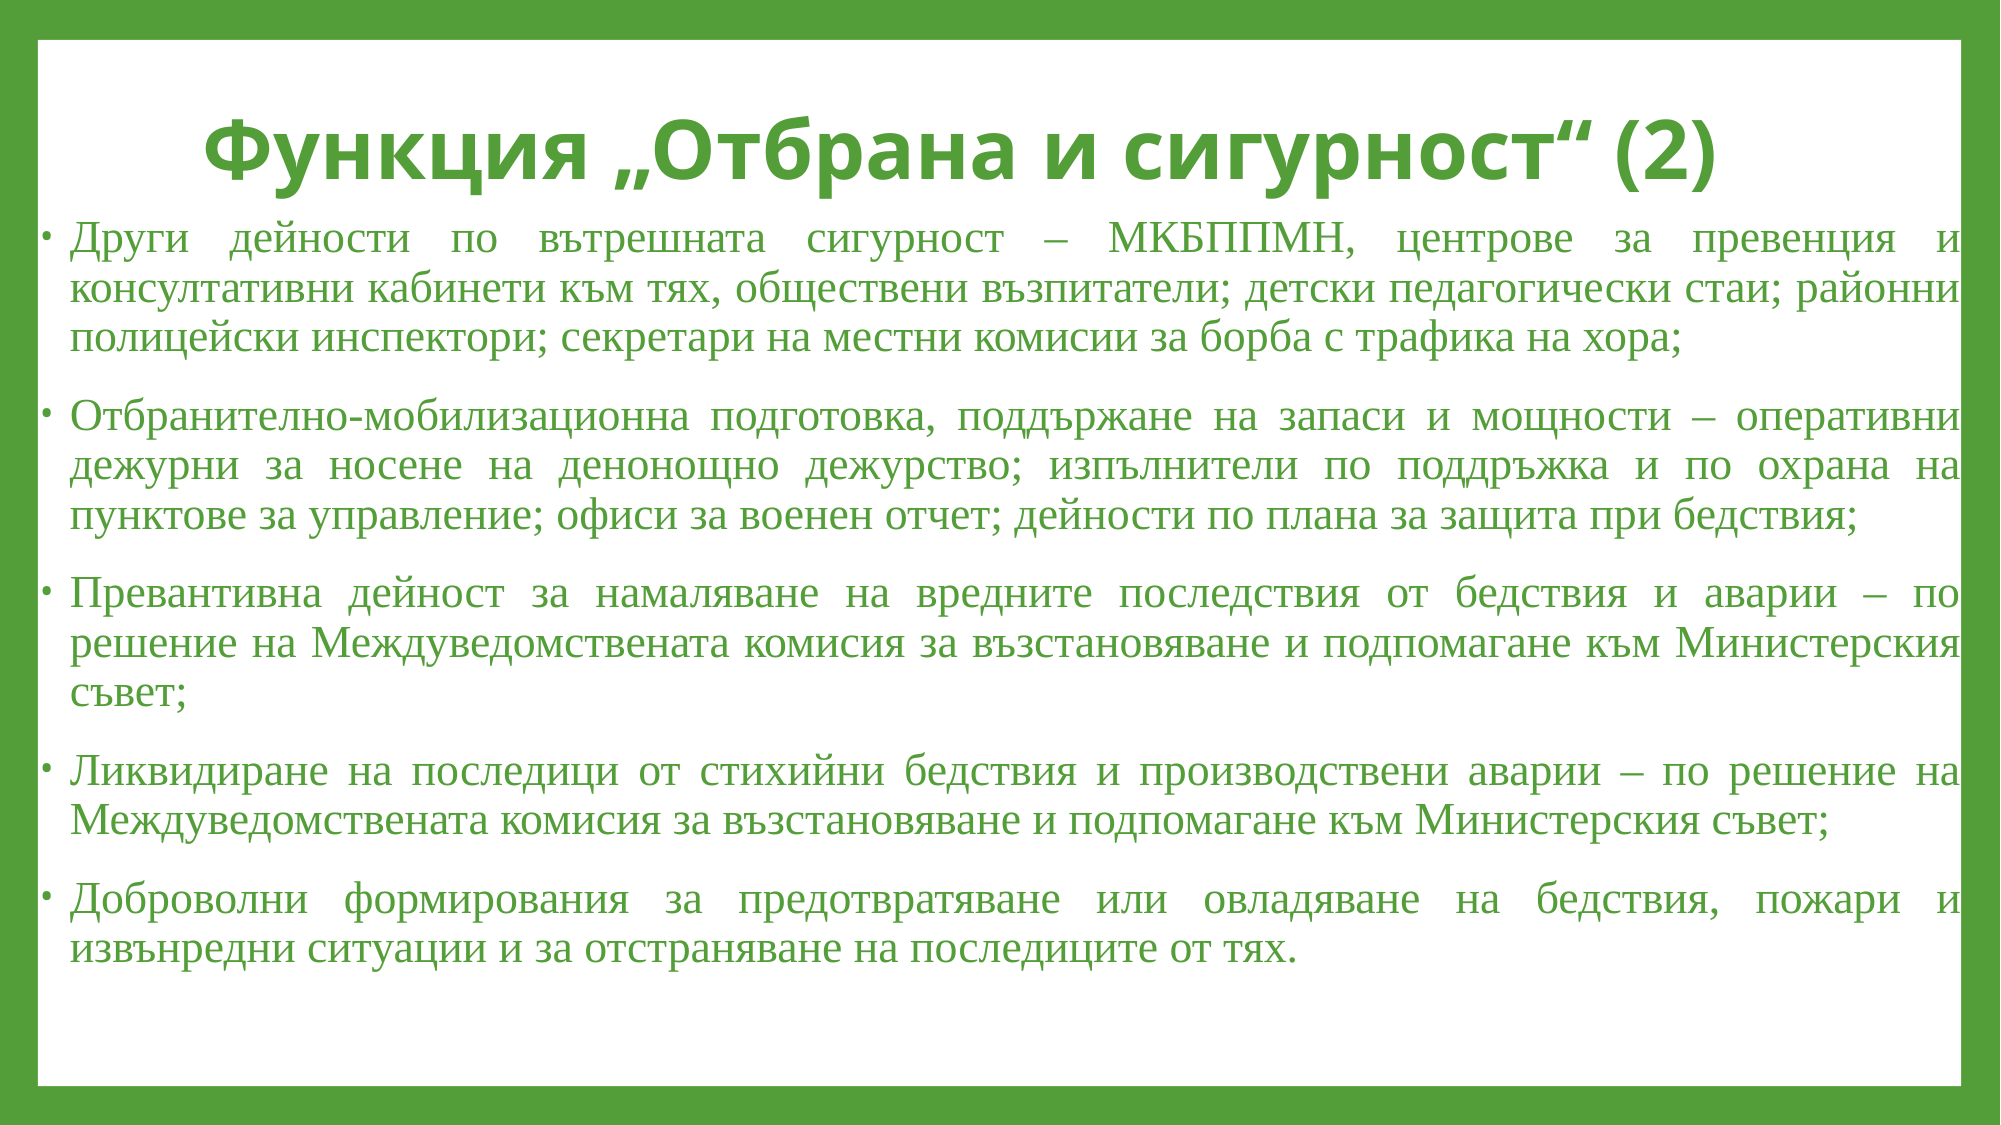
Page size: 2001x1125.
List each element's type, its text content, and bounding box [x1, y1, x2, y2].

list Други дейности по вътрешната сигурност – МКБППМН, центрове за превенция и консултативни кабинети към тях, обществени възпитатели; детски педагогически стаи; районни полицейски инспектори; секретари на местни комисии за борба с трафика на хора; Отбранително-мобилизационна подготовка, поддържане на запаси и мощности – оперативни дежурни за носене на денонощно дежурство; изпълнители по поддръжка и по охрана на пунктове за управление; офиси за военен отчет; дейности по плана за защита при бедствия; Превантивна дейност за намаляване на вредните последствия от бедствия и аварии – по решение на Междуведомствената комисия за възстановяване и подпомагане към Министерския съвет; Ликвидиране на последици от стихийни бедствия и производствени аварии – по решение на Междуведомствената комисия за възстановяване и подпомагане към Министерския съвет; Доброволни формирования за предотвратяване или овладяване на бедствия, пожари и извънредни ситуации и за отстраняване на последиците от тях. [17, 205, 1978, 1043]
title Функция „Отбрана и сигурност“ (2) [187, 99, 1808, 205]
